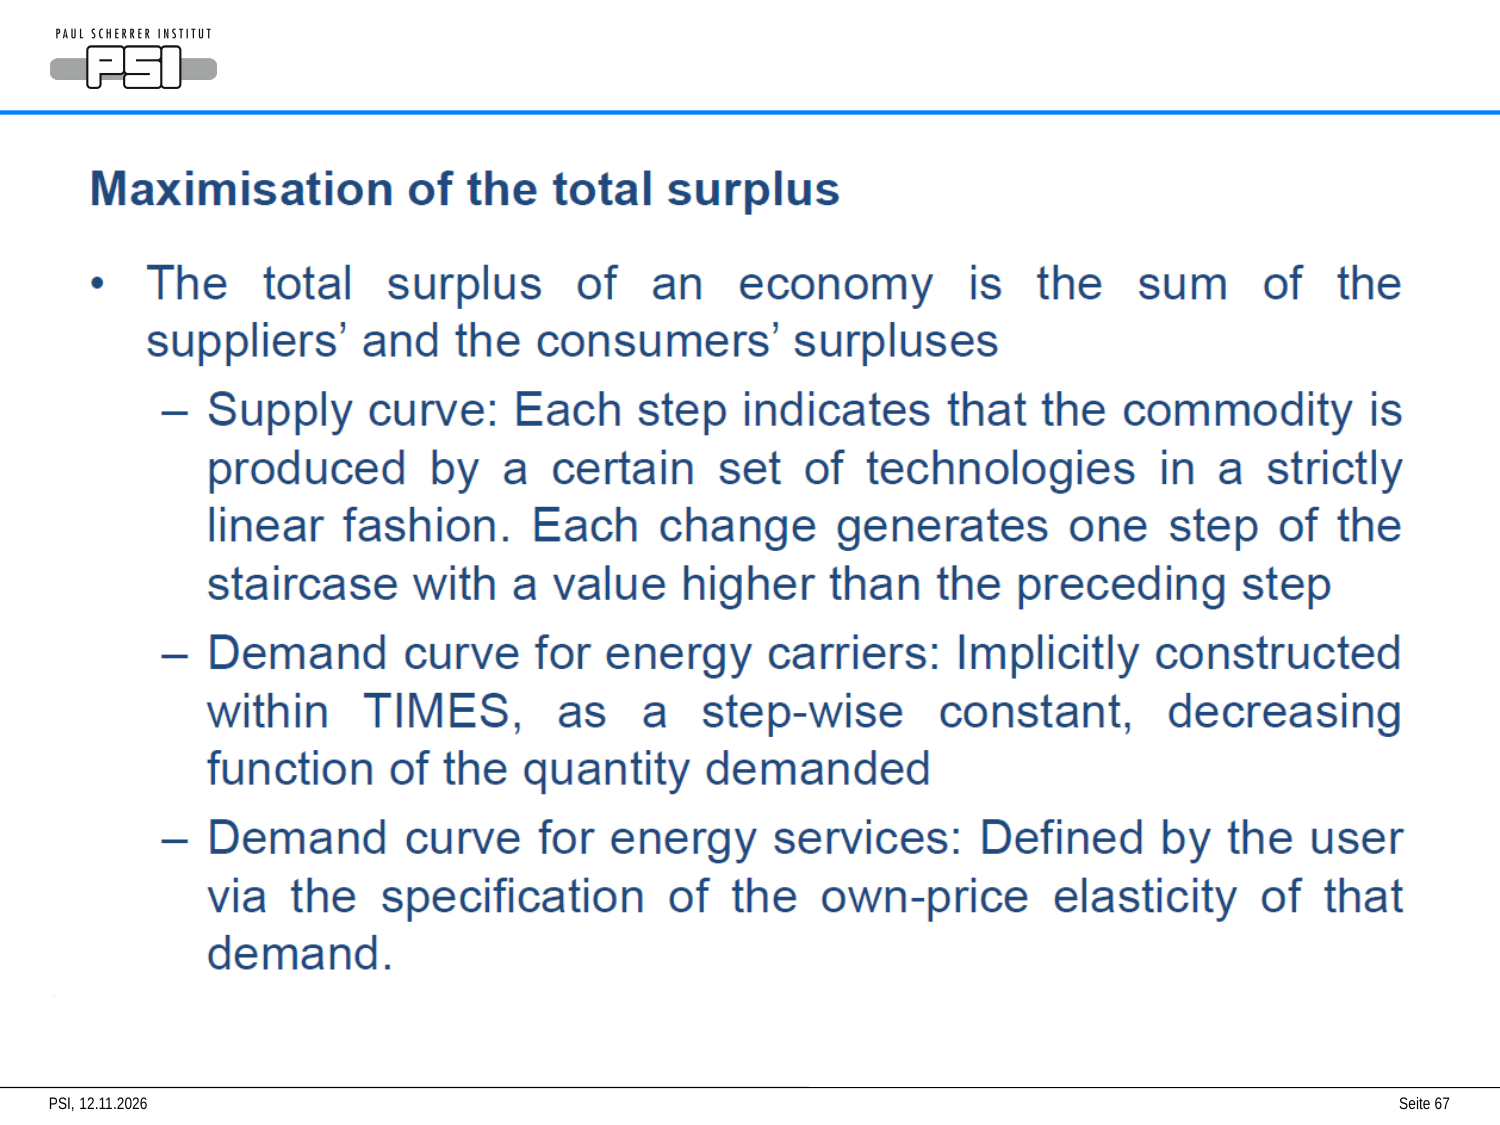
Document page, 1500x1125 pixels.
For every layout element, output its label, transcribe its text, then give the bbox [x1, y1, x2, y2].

picture [50, 28, 217, 89]
slide_number Seite 67 [1312, 1092, 1450, 1125]
picture [52, 148, 1463, 998]
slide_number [79, 1092, 230, 1125]
footer PSI, [12, 1092, 75, 1125]
